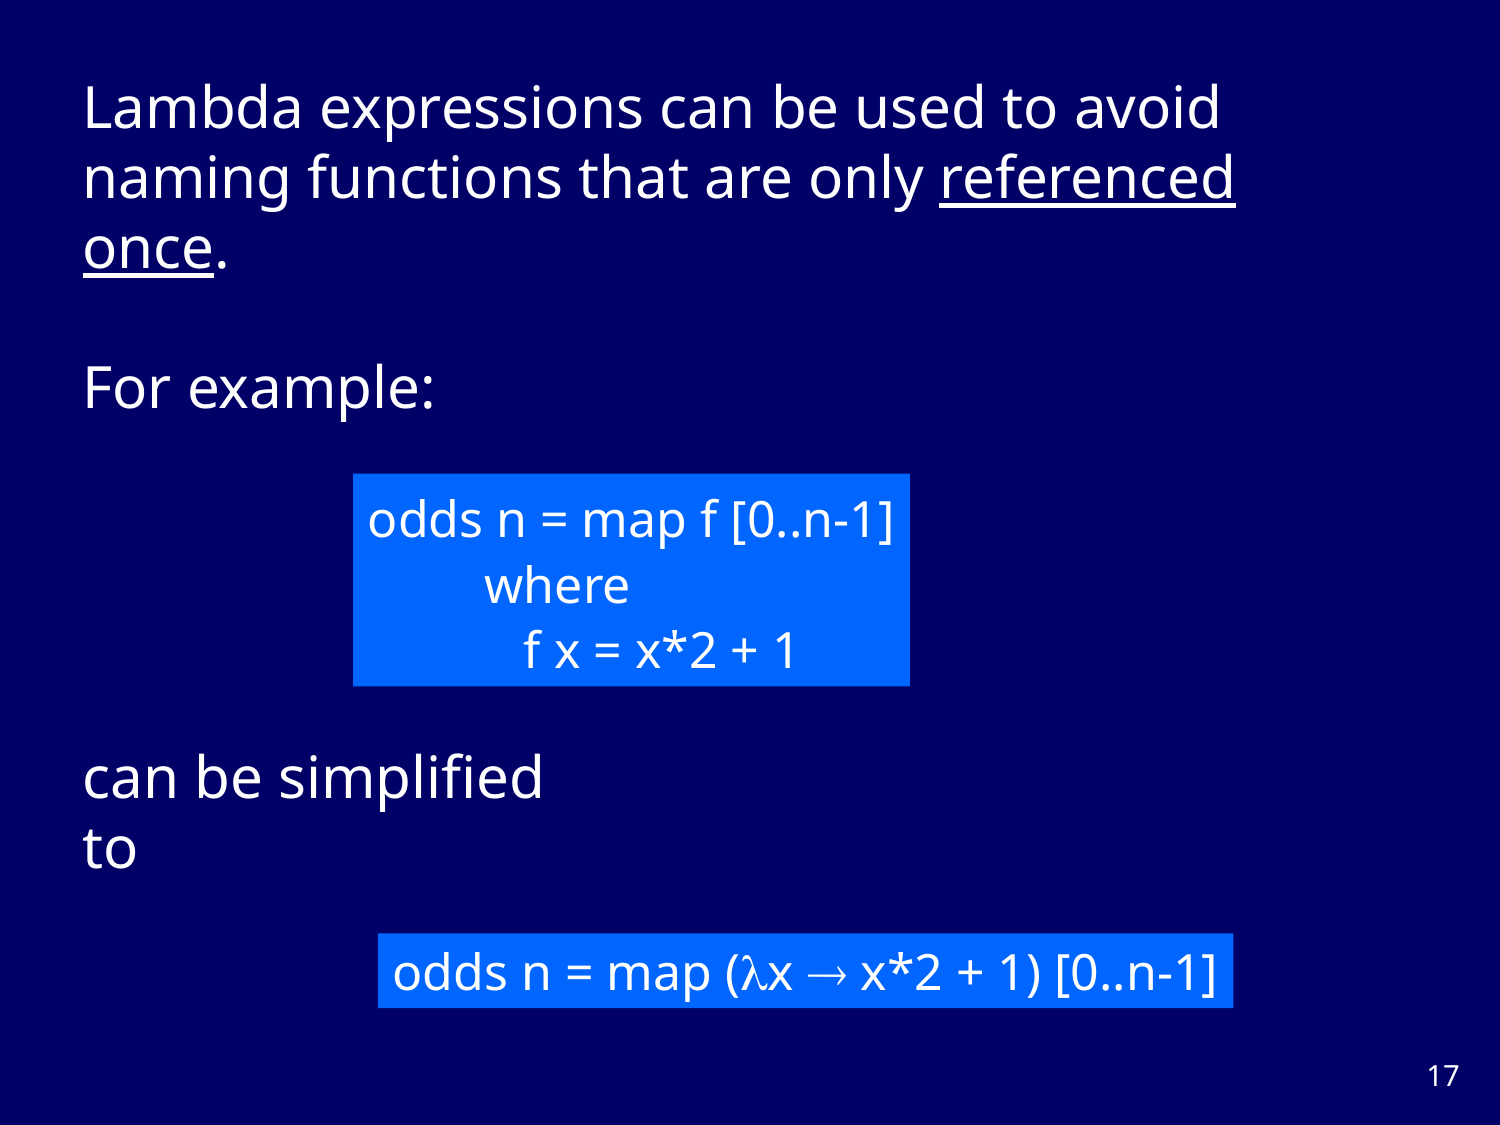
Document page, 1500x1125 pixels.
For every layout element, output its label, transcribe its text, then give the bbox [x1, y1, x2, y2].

text_box odds n = map f [0..n-1] where f x = x*2 + 1 [353, 473, 910, 687]
text_box can be simplified to [67, 732, 613, 888]
text_box odds n = map (x  x*2 + 1) [0..n-1] [377, 933, 1234, 1009]
text_box Lambda expressions can be used to avoid naming functions that are only referenced once. For example: [67, 63, 1402, 428]
slide_number 16 [1374, 1050, 1475, 1100]
